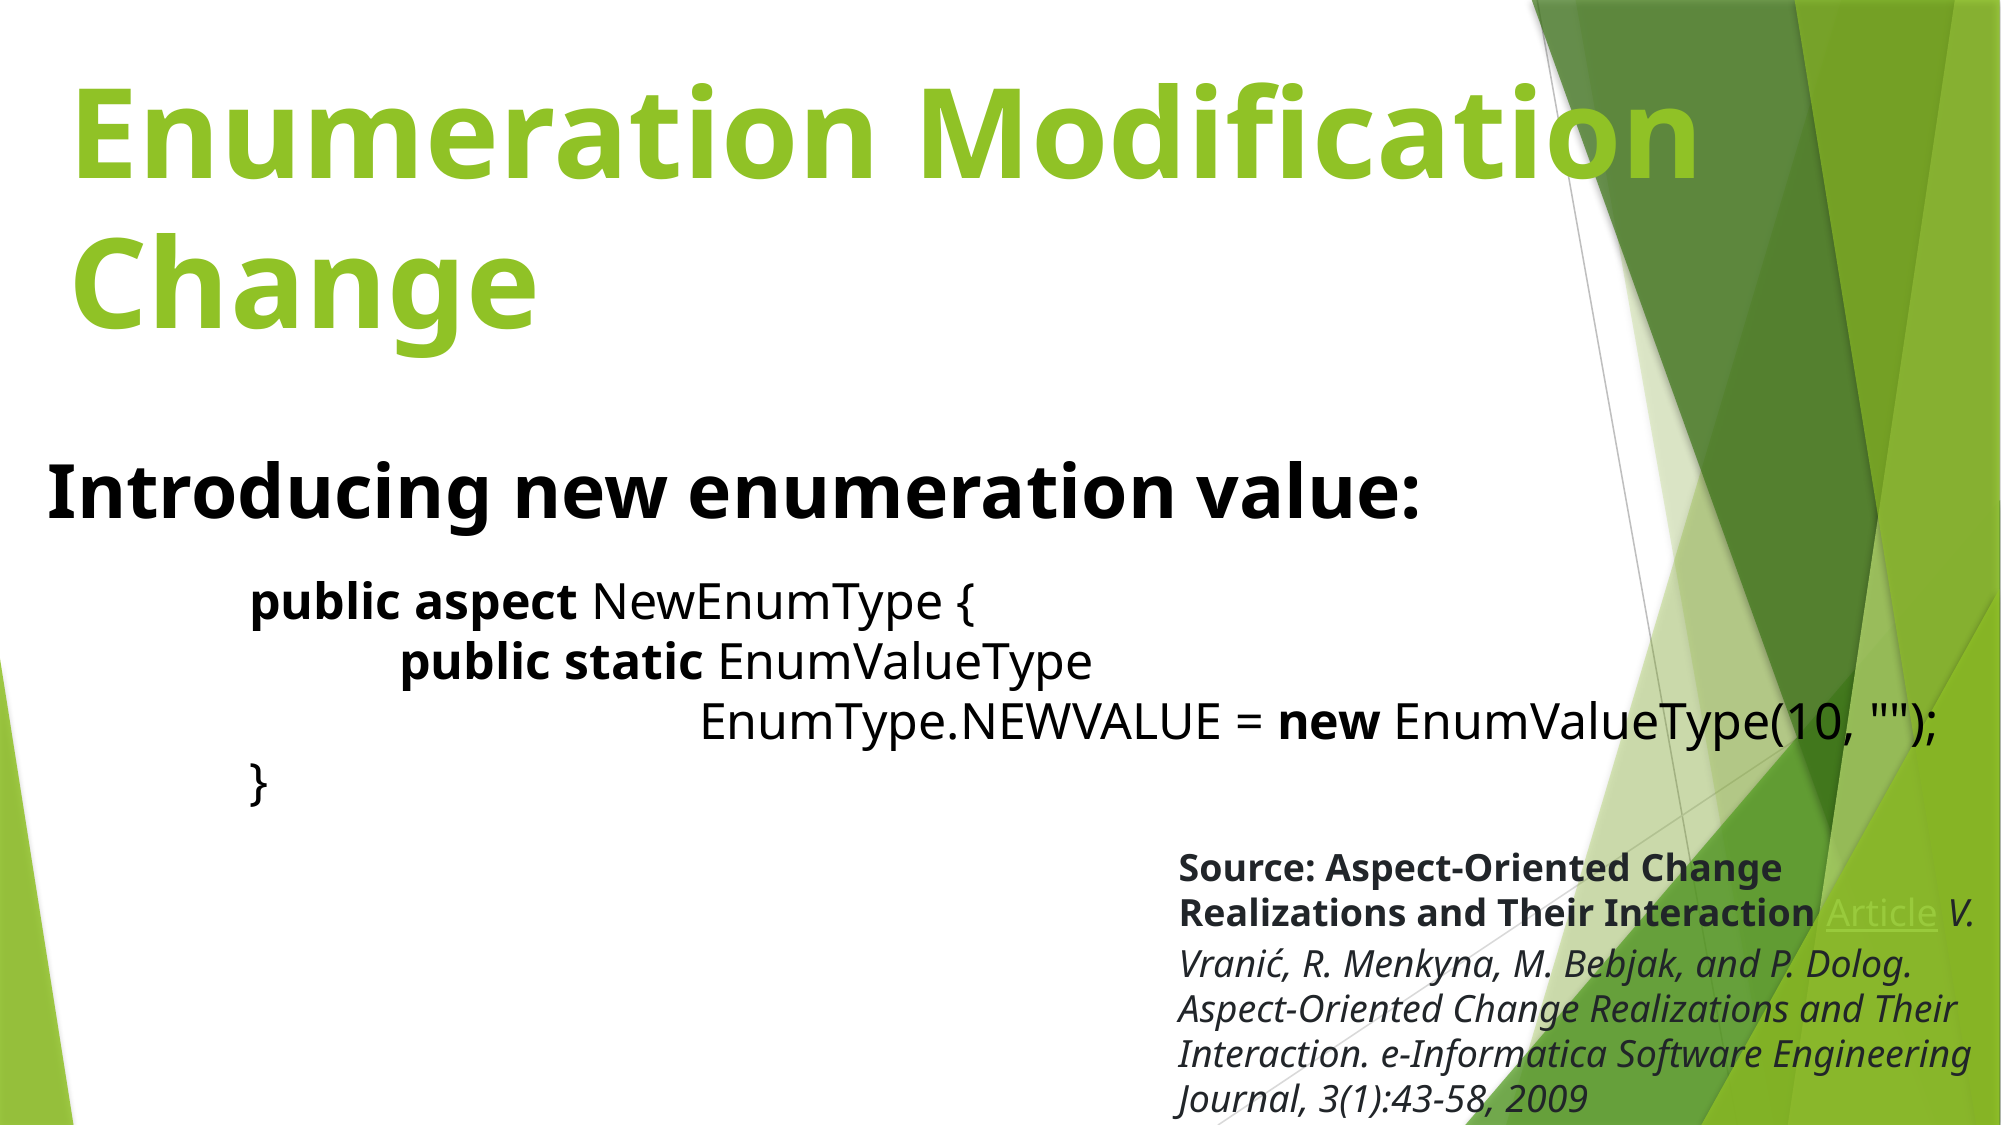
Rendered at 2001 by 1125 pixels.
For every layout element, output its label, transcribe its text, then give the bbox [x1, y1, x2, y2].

text_box Source: Aspect-Oriented Change Realizations and Their Interaction Article V. Vranić, R. Menkyna, M. Bebjak, and P. Dolog. Aspect-Oriented Change Realizations and Their Interaction. e-Informatica Software Engineering Journal, 3(1):43-58, 2009 [1163, 836, 2000, 1125]
title Enumeration Modification Change [53, 46, 1750, 263]
text_box Introducing new enumeration value: [33, 436, 1439, 541]
text_box public aspect NewEnumType { public static EnumValueType EnumType.NEWVALUE = new EnumValueType(10, ""); } [234, 562, 2000, 818]
